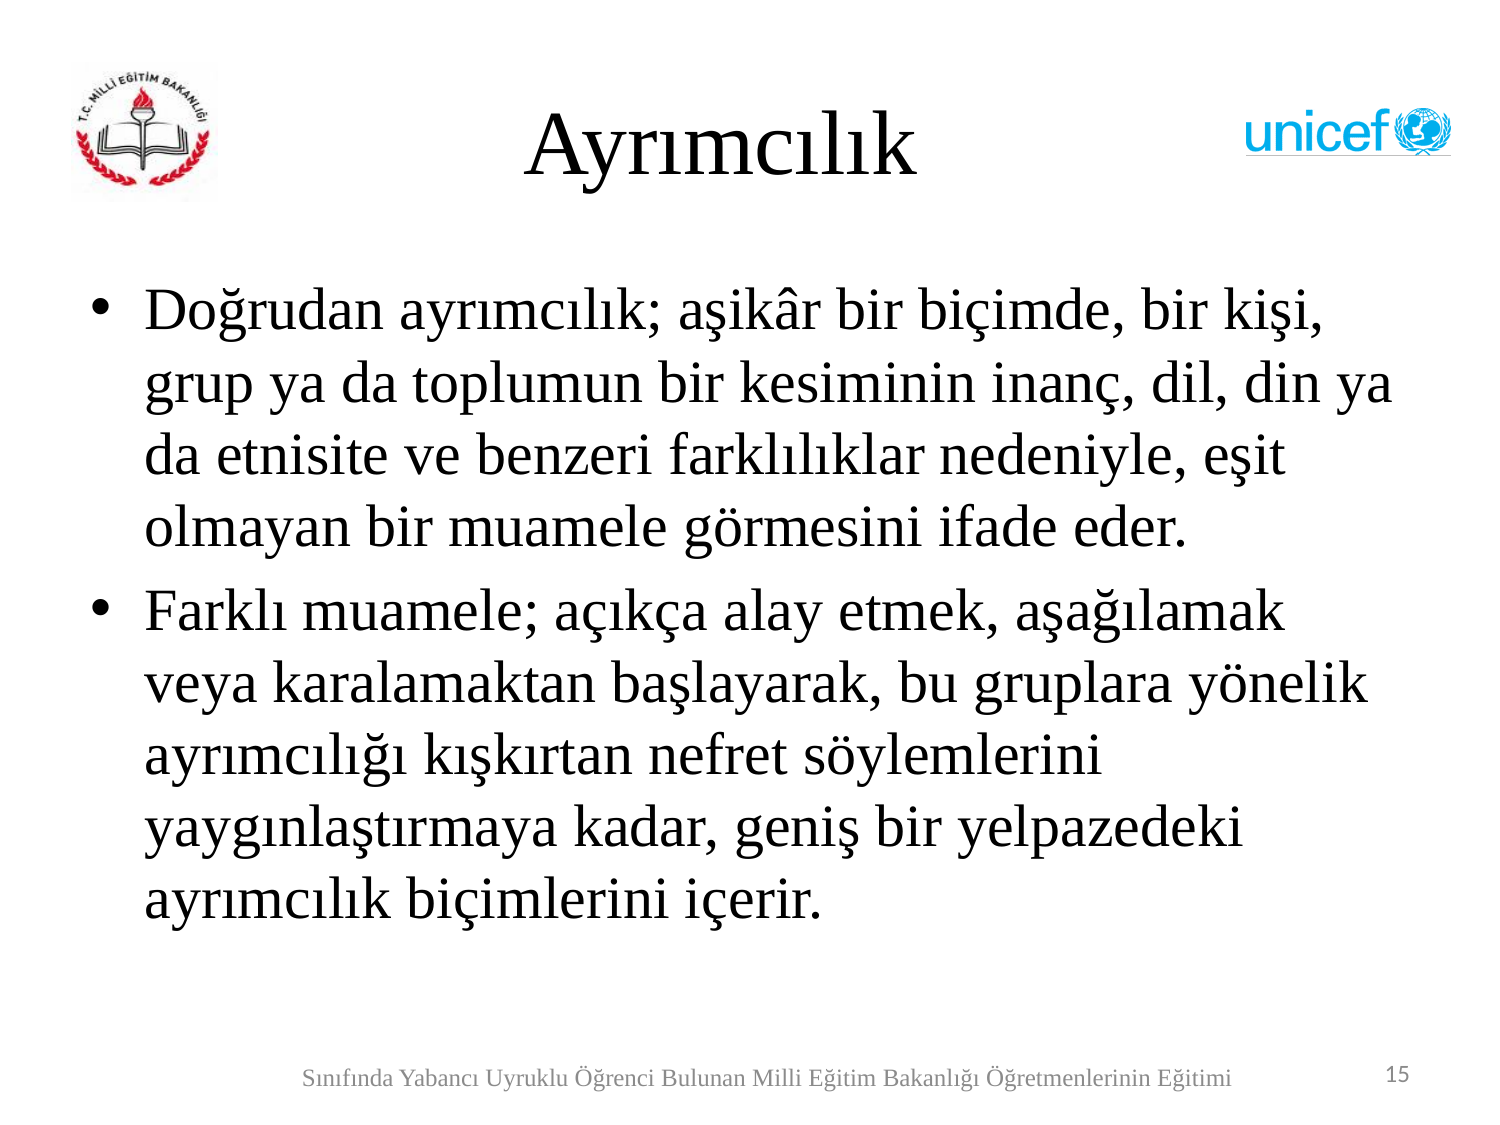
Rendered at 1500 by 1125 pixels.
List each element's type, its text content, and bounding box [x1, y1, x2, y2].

title Ayrımcılık [230, 45, 1211, 232]
picture [71, 62, 218, 202]
list Doğrudan ayrımcılık; aşikâr bir biçimde, bir kişi, grup ya da toplumun bir kesiminin inanç, dil, din ya da etnisite ve benzeri farklılıklar nedeniyle, eşit olmayan bir muamele görmesini ifade eder. Farklı muamele; açıkça alay etmek, aşağılamak veya karalamaktan başlayarak, bu gruplara yönelik ayrımcılığı kışkırtan nefret söylemlerini yaygınlaştırmaya kadar, geniş bir yelpazedeki ayrımcılık biçimlerini içerir. [75, 262, 1425, 941]
picture [1246, 108, 1453, 156]
slide_number 15 [1364, 1042, 1425, 1103]
footer Sınıfında Yabancı Uyruklu Öğrenci Bulunan Milli Eğitim Bakanlığı Öğretmenlerinin Eğitimi [277, 1046, 1258, 1107]
